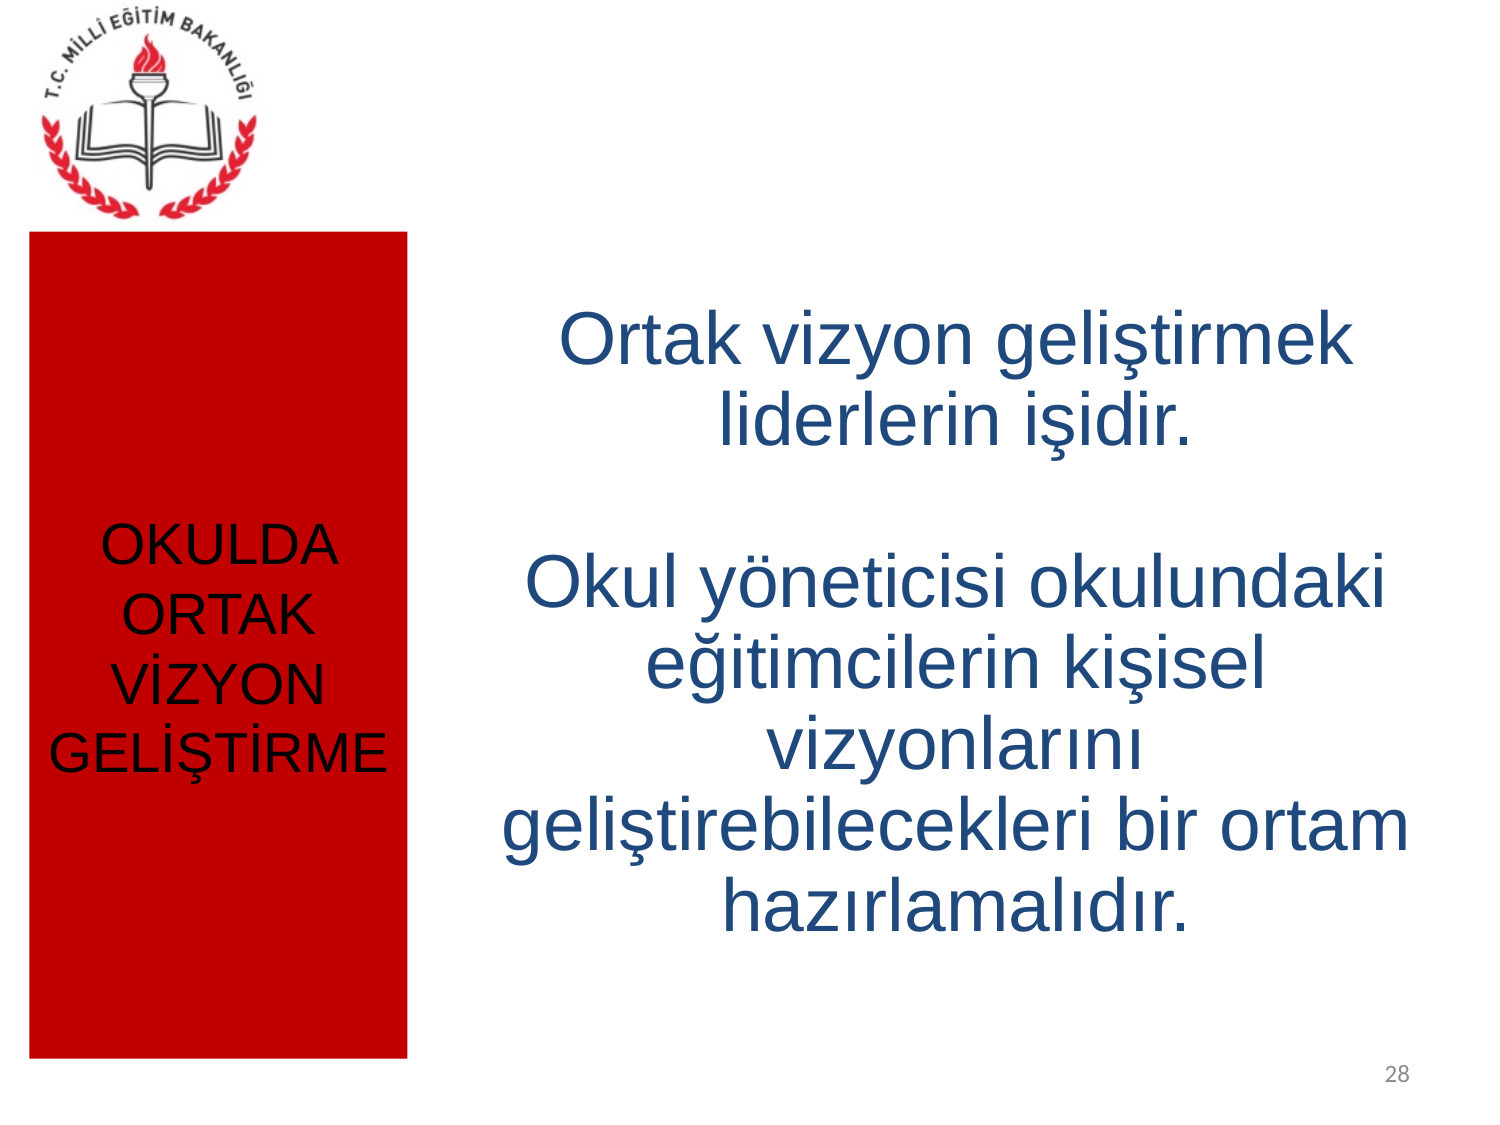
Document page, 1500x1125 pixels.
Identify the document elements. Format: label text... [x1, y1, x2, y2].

picture [33, 0, 267, 232]
slide_number 28 [1074, 1042, 1425, 1103]
text_box Ortak vizyon geliştirmek liderlerin işidir. Okul yöneticisi okulundaki eğitimcilerin kişisel vizyonlarını geliştirebilecekleri bir ortam hazırlamalıdır. [466, 292, 1447, 955]
text_box OKULDA ORTAK VİZYON GELİŞTİRME [29, 231, 408, 1059]
